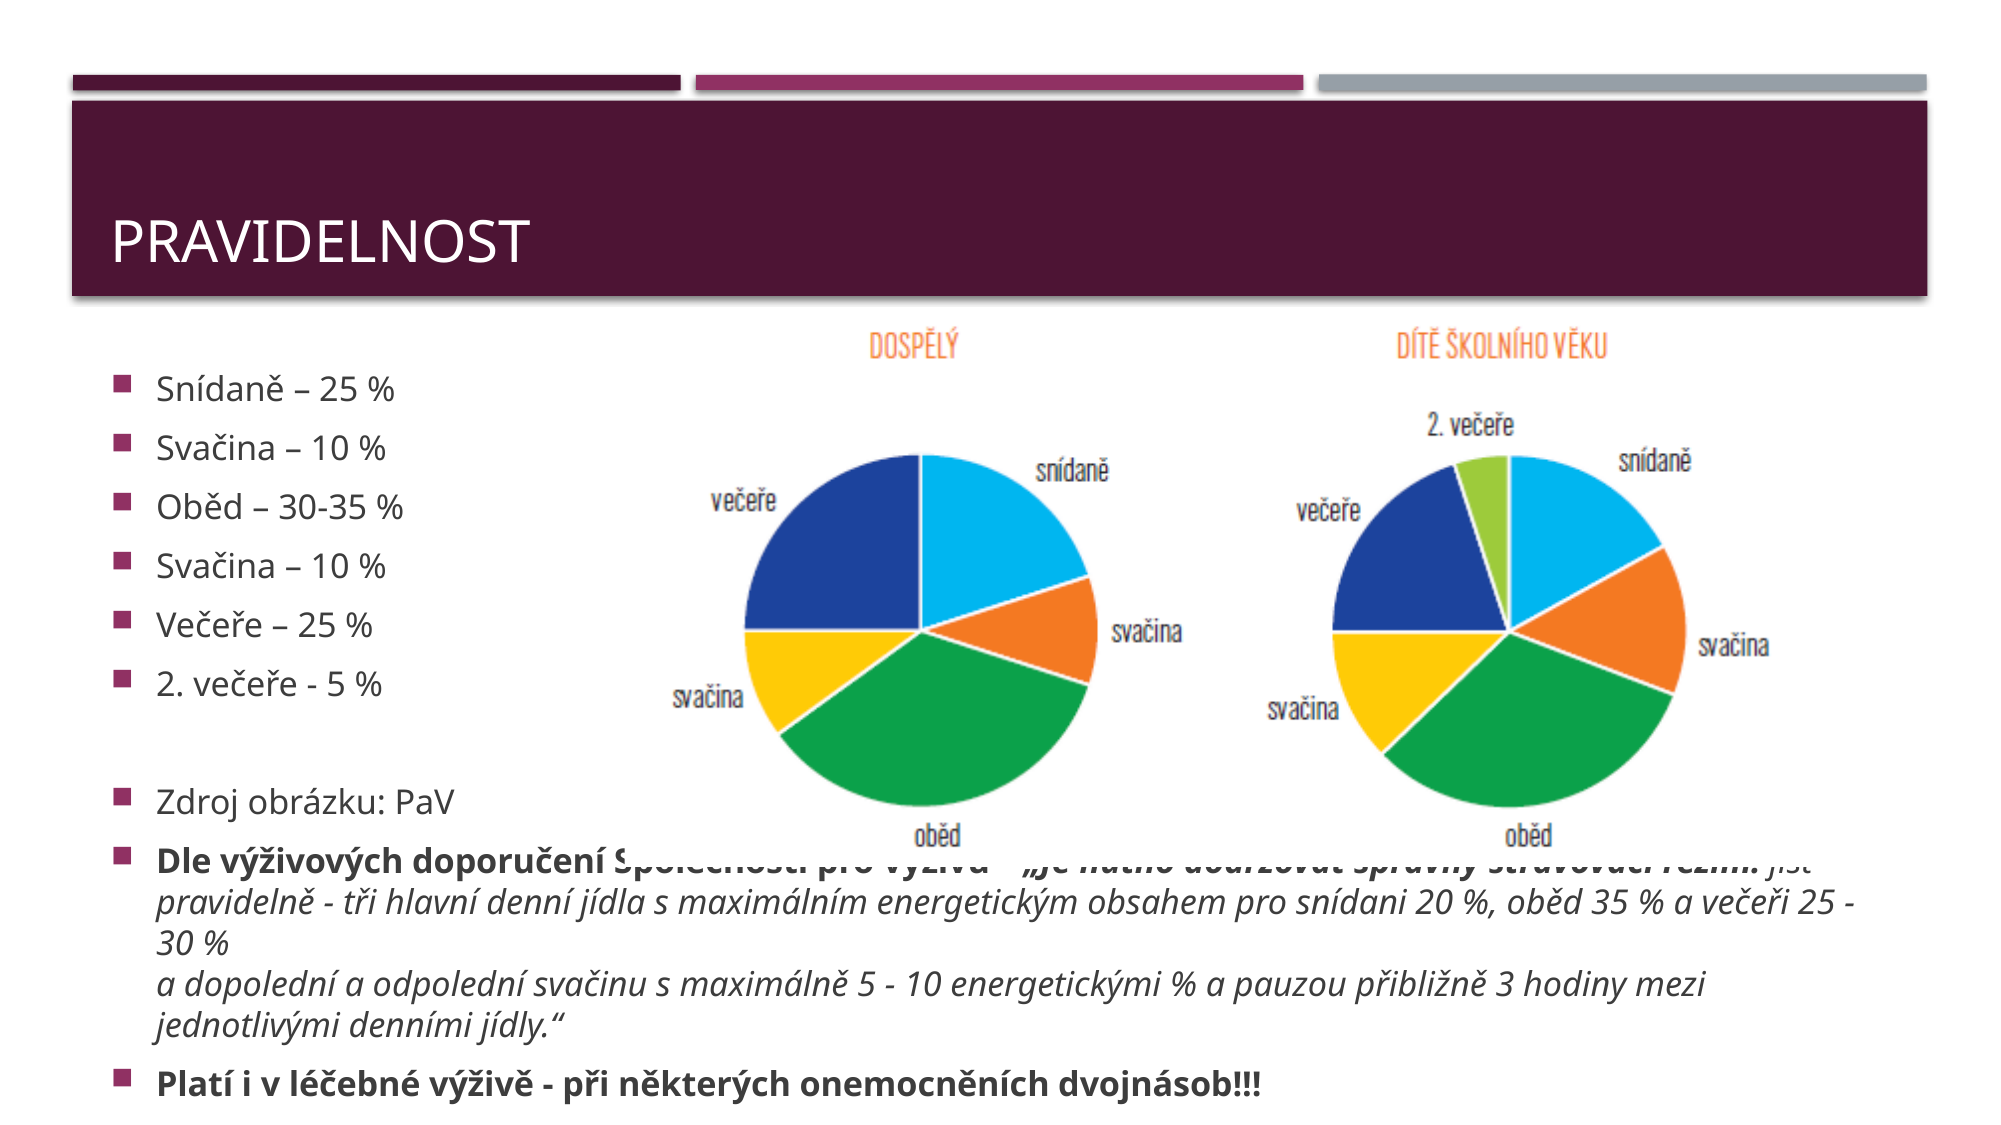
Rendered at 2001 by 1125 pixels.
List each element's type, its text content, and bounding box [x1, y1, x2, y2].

picture [623, 320, 1829, 868]
list Snídaně – 25 % Svačina – 10 % Oběd – 30-35 % Svačina – 10 % Večeře – 25 % 2. večeře - 5 % Zdroj obrázku: PaV Dle výživových doporučení Společnosti pro výživu – „Je nutno dodržovat správný stravovací režim: jíst pravidelně - tři hlavní denní jídla s maximálním energetickým obsahem pro snídani 20 %, oběd 35 % a večeři 25 - 30 % a dopolední a odpolední svačinu s maximálně 5 - 10 energetickými % a pauzou přibližně 3 hodiny mezi jednotlivými denními jídly.“ Platí i v léčebné výživě - při některých onemocněních dvojnásob!!! [95, 357, 1905, 1113]
title pravidelnost [95, 115, 1905, 282]
